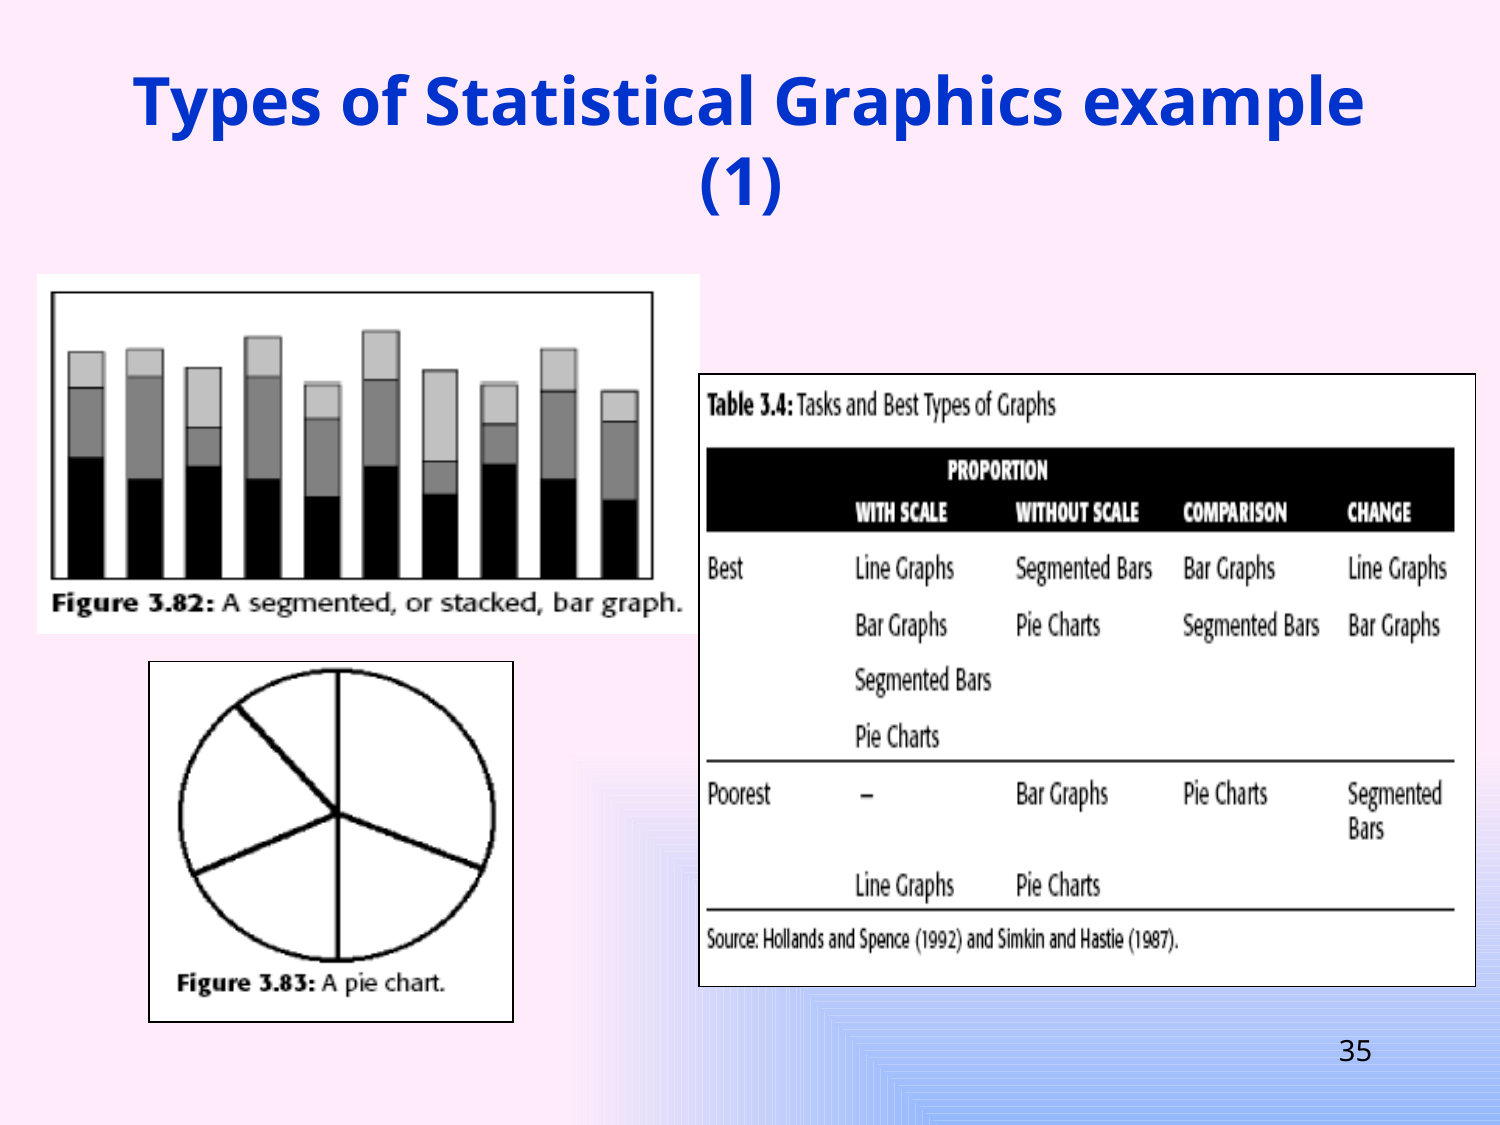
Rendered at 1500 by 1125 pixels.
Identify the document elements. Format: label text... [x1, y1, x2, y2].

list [37, 274, 701, 634]
title Types of Statistical Graphics example (1) [74, 44, 1426, 233]
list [149, 662, 513, 1022]
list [699, 374, 1476, 987]
slide_number 35 [1074, 1024, 1388, 1101]
